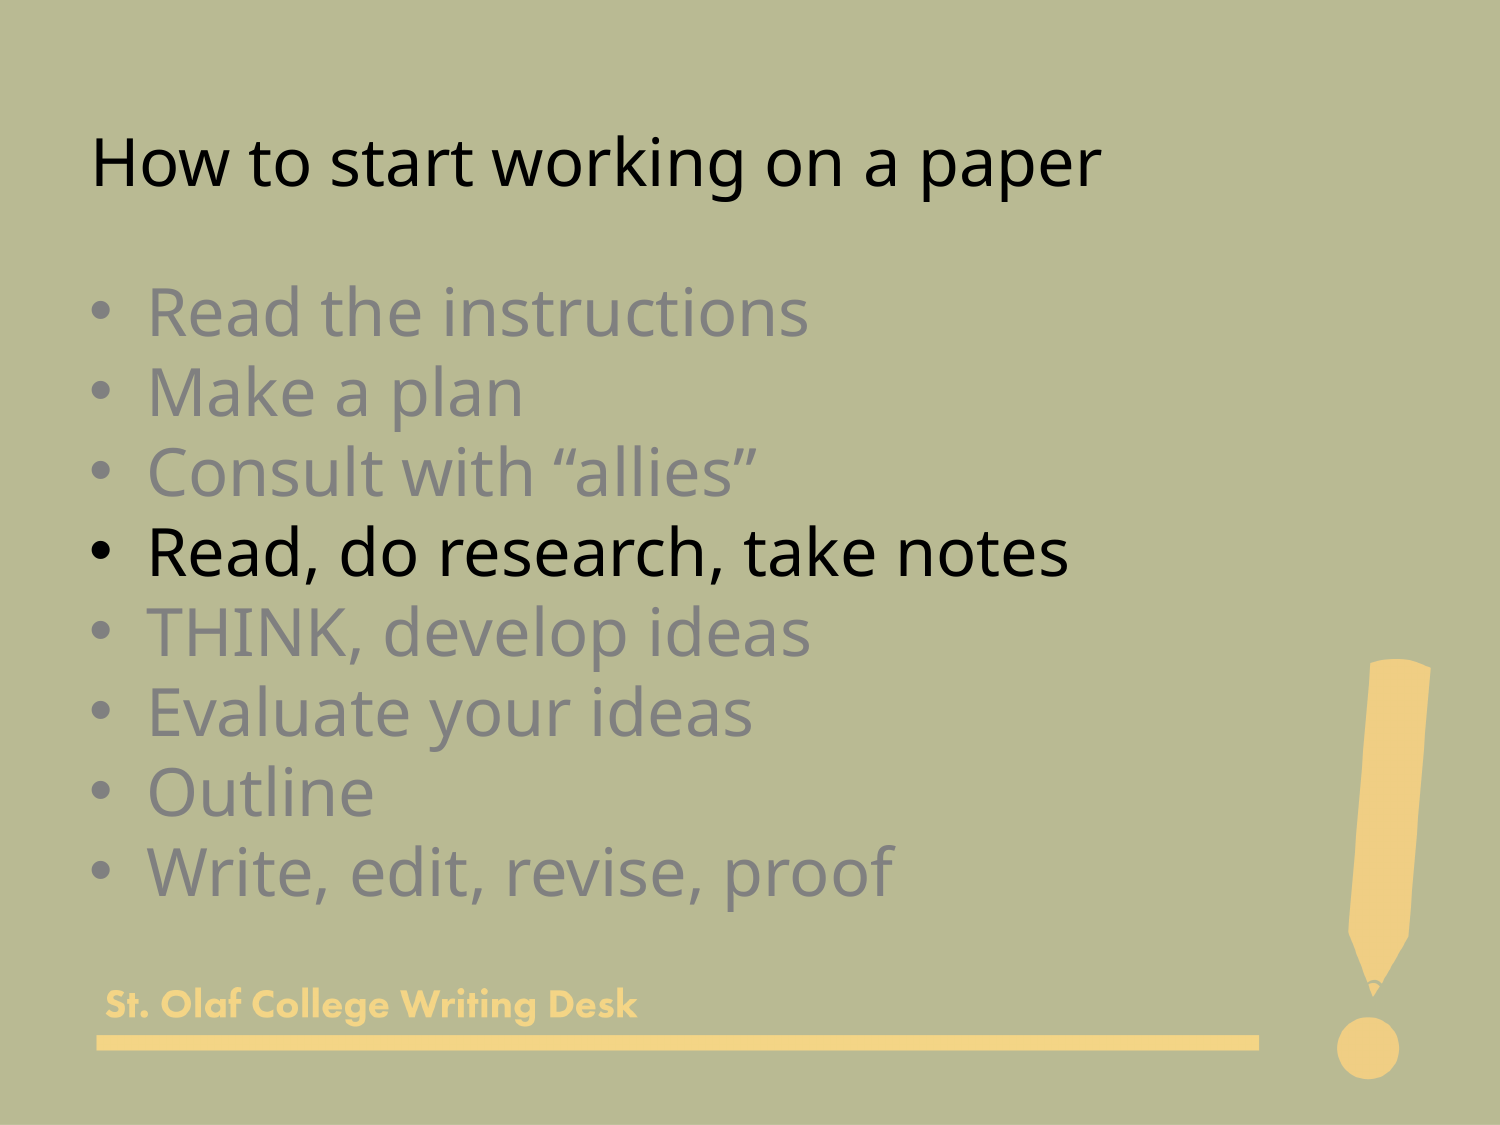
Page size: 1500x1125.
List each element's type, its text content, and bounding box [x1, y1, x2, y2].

text_box Read the instructions Make a plan Consult with “allies” Read, do research, take notes THINK, develop ideas Evaluate your ideas Outline Write, edit, revise, proof [74, 262, 1286, 917]
subtitle How to start working on a paper [75, 112, 1425, 238]
